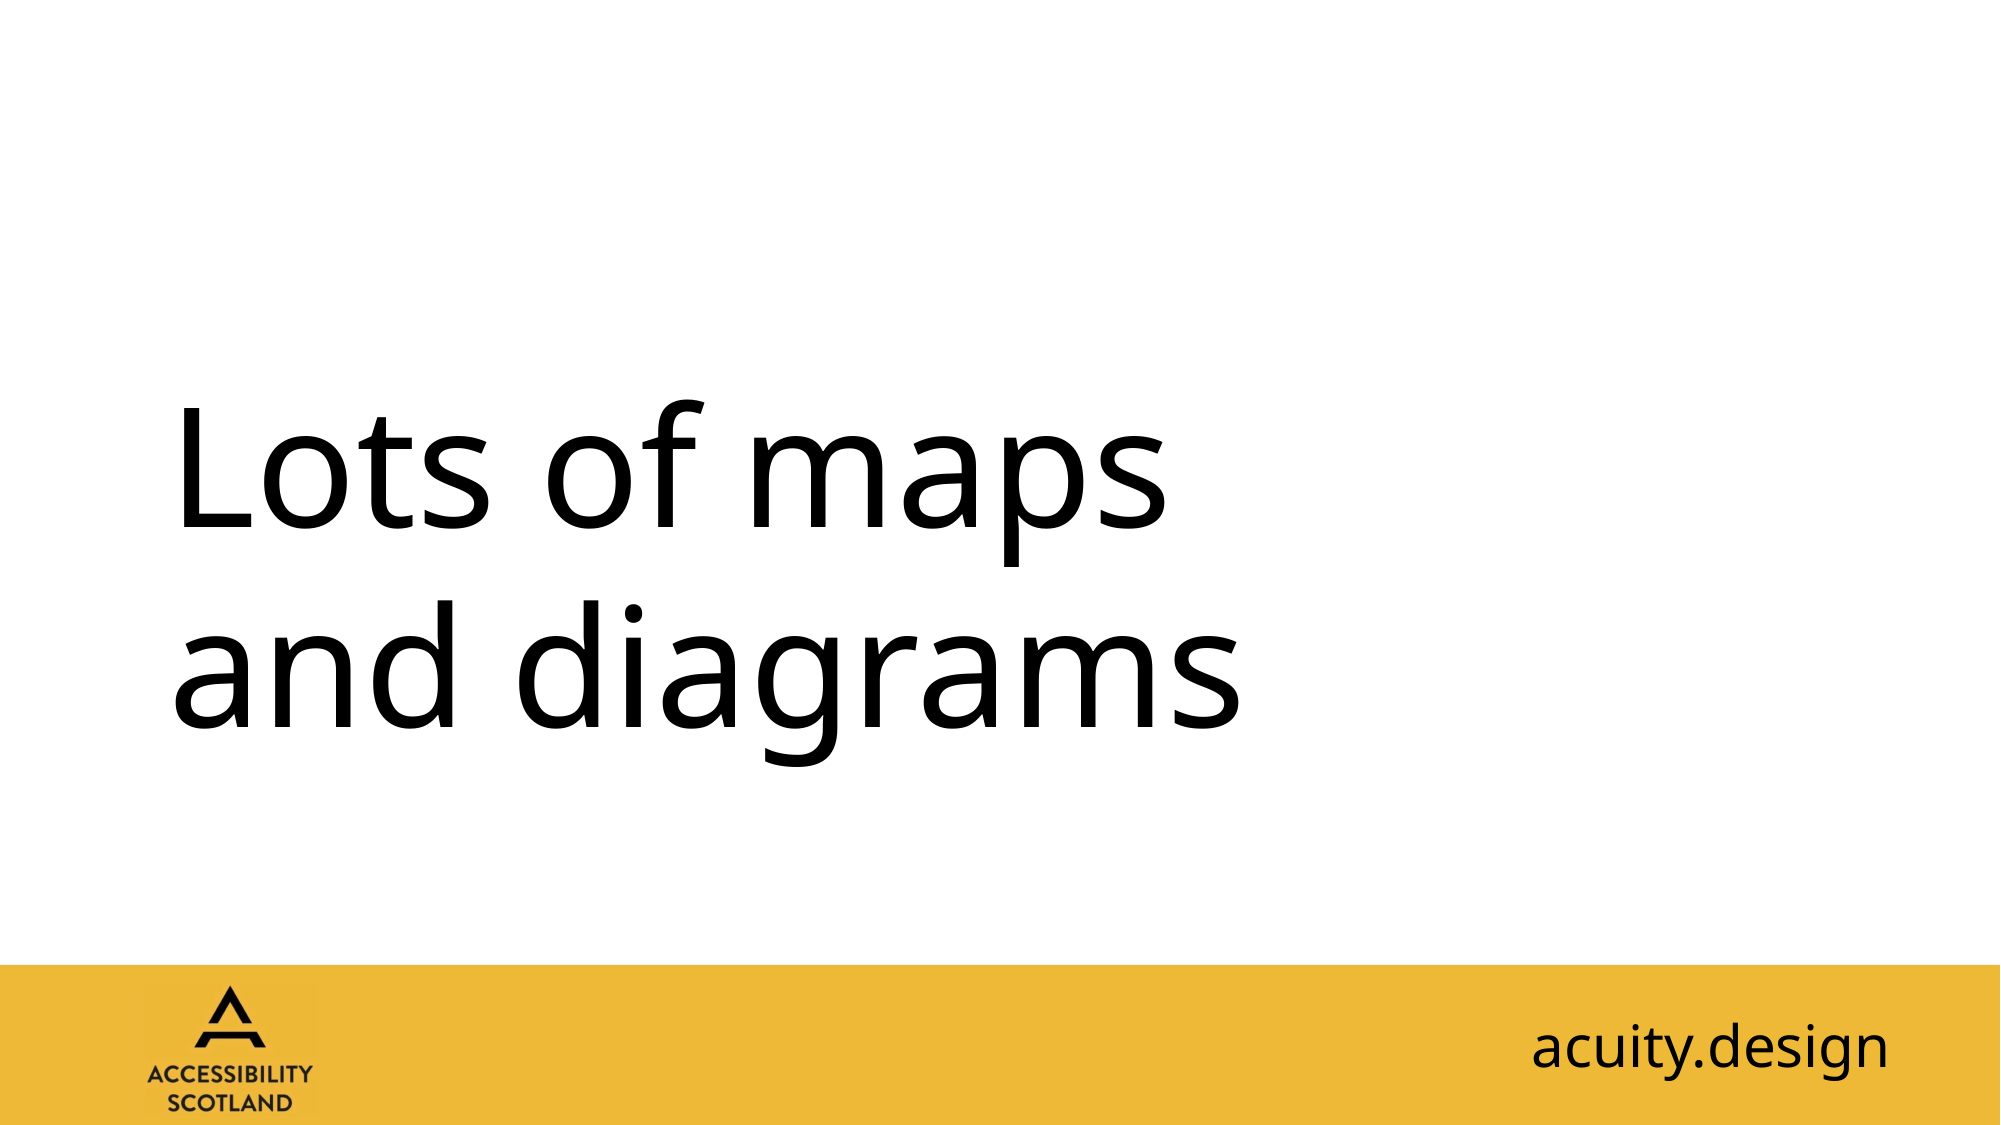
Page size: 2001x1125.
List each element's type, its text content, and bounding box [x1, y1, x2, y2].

title Lots of maps and diagrams [153, 352, 1434, 768]
picture [140, 984, 319, 1116]
